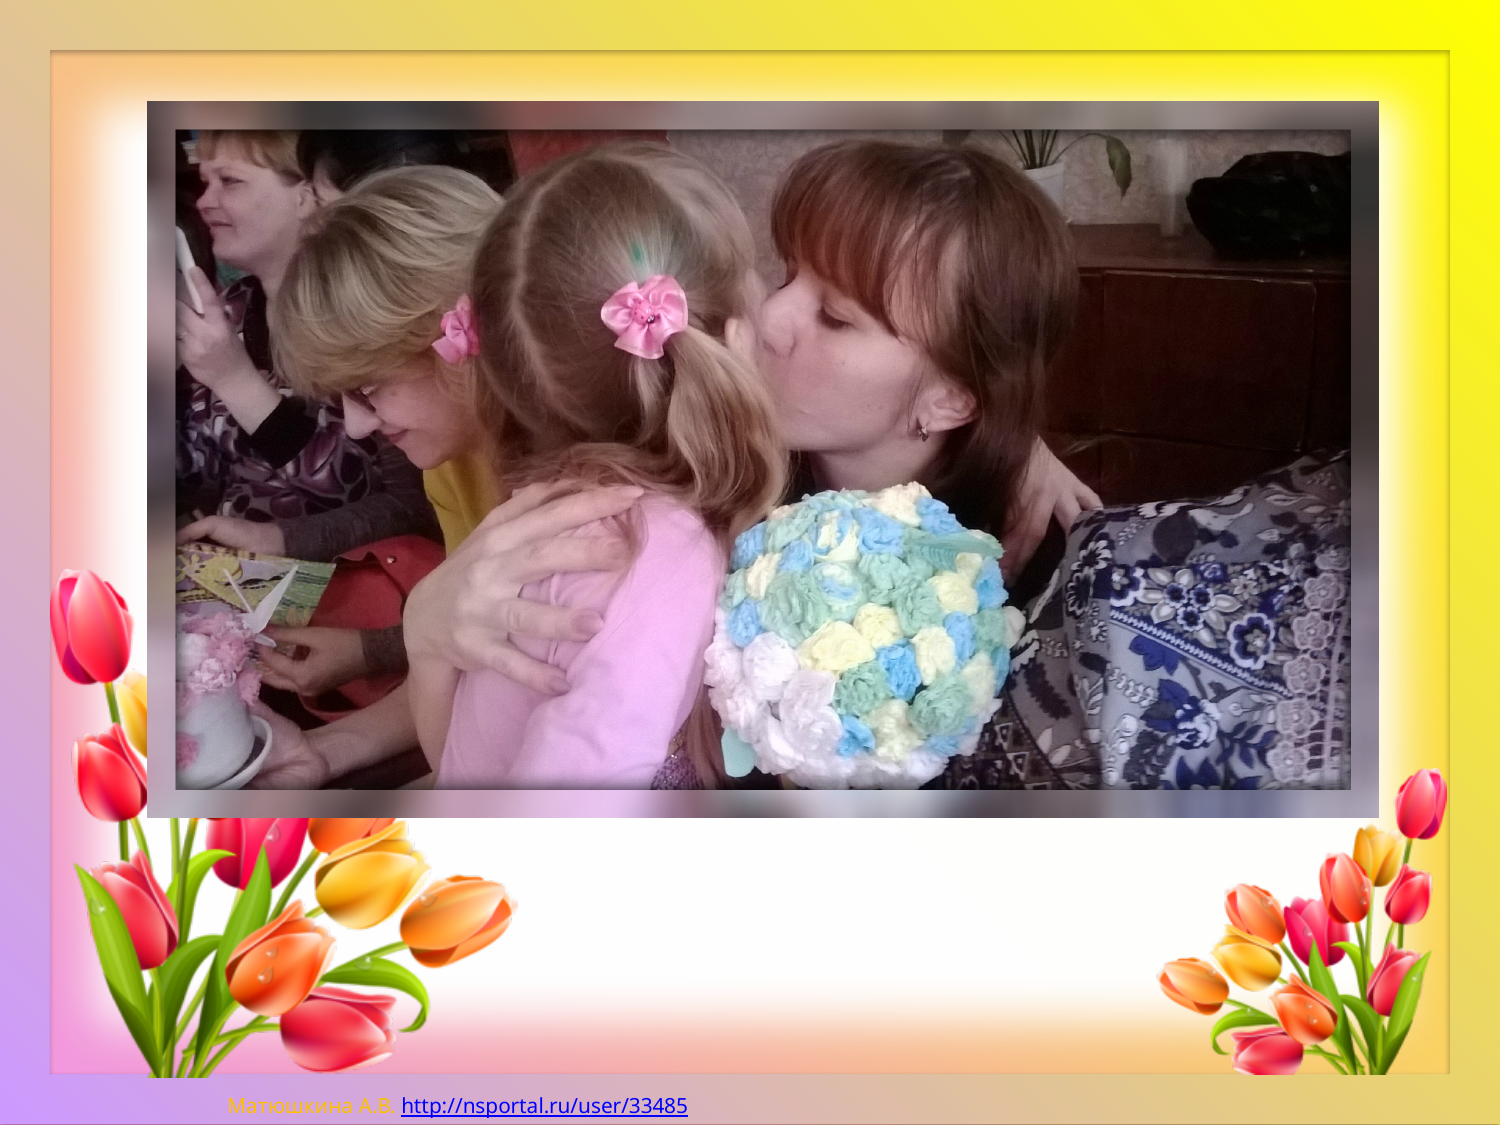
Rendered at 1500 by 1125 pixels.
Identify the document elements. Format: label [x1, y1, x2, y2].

picture [50, 101, 1447, 1078]
